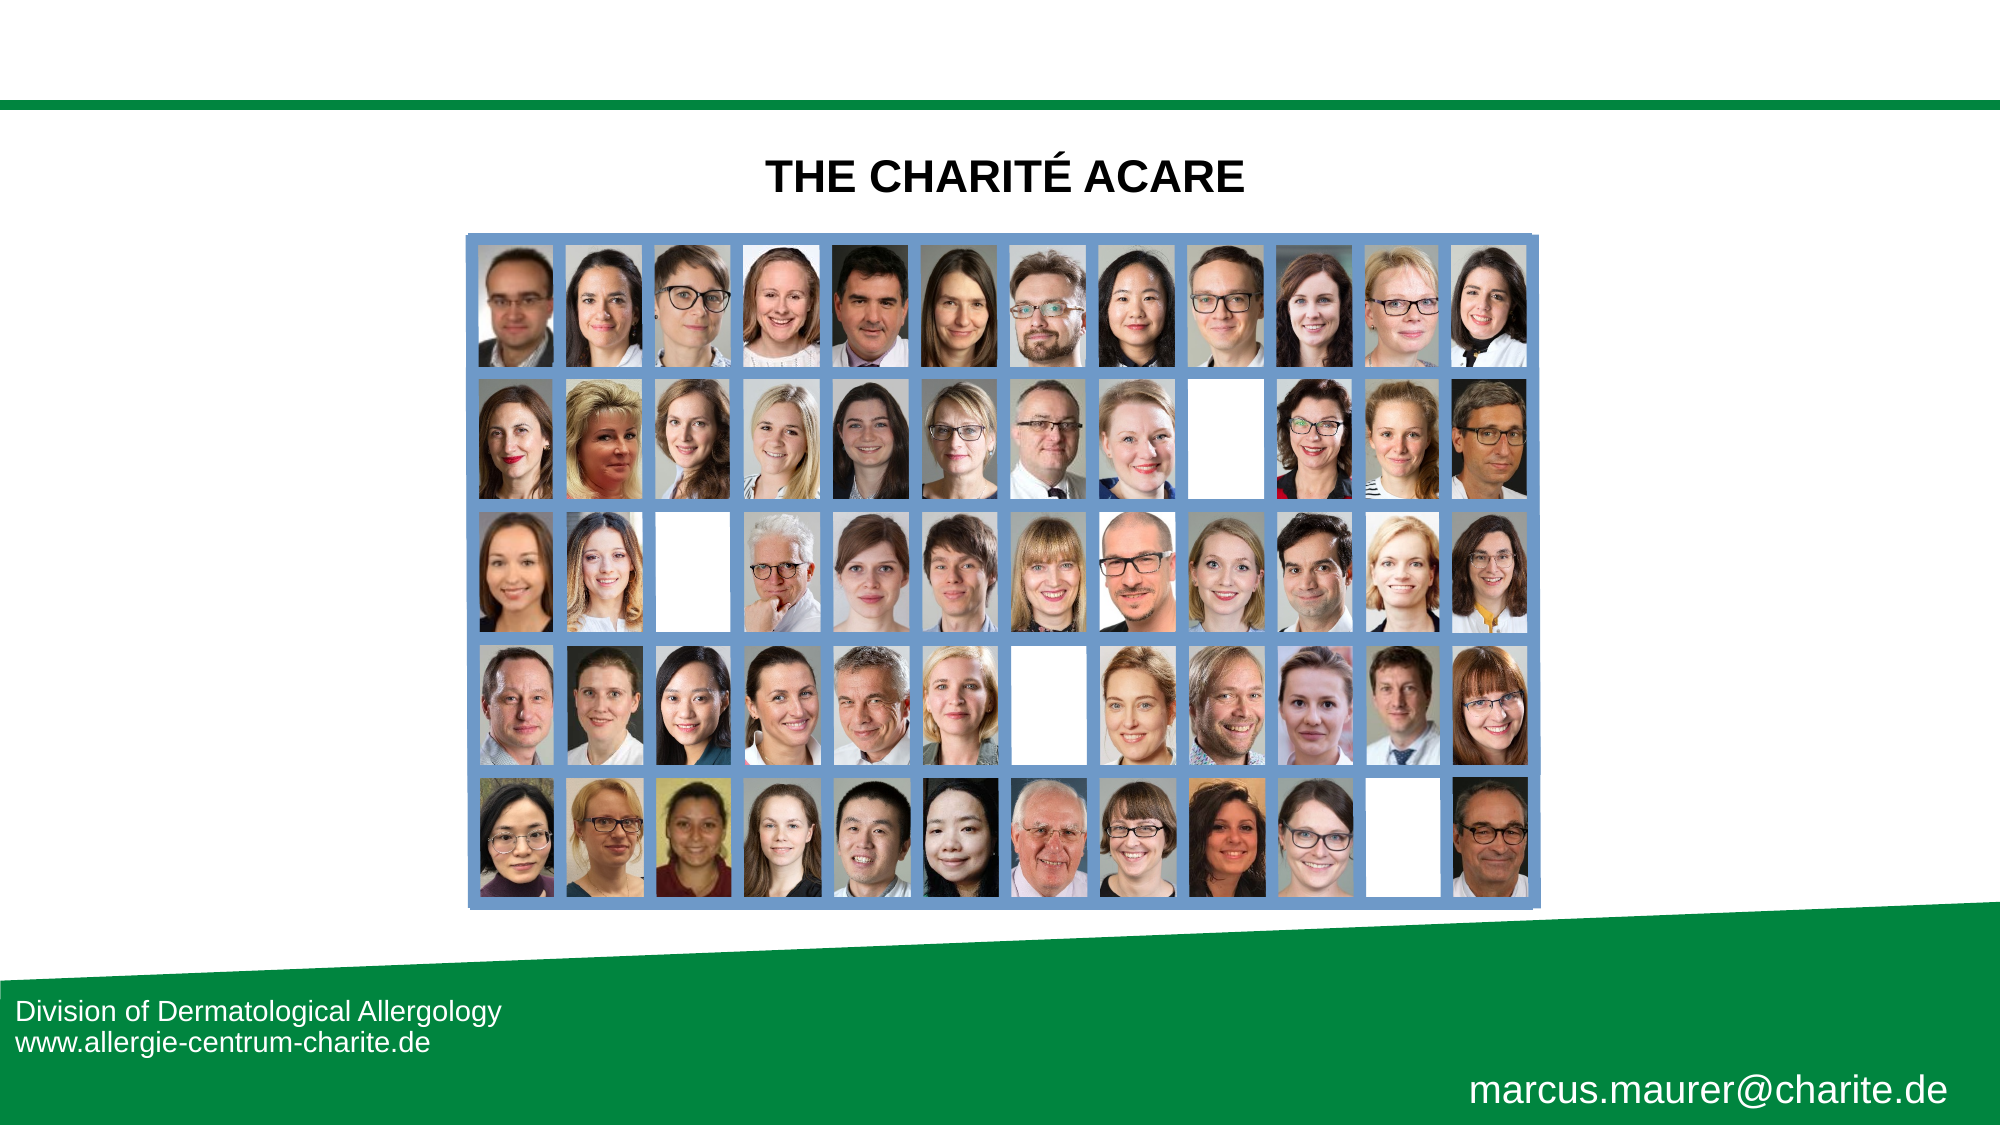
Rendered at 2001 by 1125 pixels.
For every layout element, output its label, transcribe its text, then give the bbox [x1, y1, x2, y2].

picture [918, 776, 1091, 901]
picture [830, 776, 915, 902]
picture [1445, 773, 1532, 903]
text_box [468, 235, 1450, 776]
list The Charité ACARE [113, 128, 1898, 278]
picture [1450, 510, 1532, 639]
picture [1184, 776, 1270, 901]
picture [741, 776, 826, 901]
picture [1450, 376, 1531, 503]
picture [476, 776, 558, 903]
picture [1450, 641, 1532, 770]
picture [561, 776, 735, 903]
title Division of Dermatological Allergology www.allergie-centrum-charite.de [0, 989, 1350, 1125]
picture [1097, 776, 1181, 902]
picture [1450, 241, 1532, 375]
text_box marcus.maurer@charite.de [1454, 1056, 1964, 1119]
picture [1273, 776, 1357, 903]
